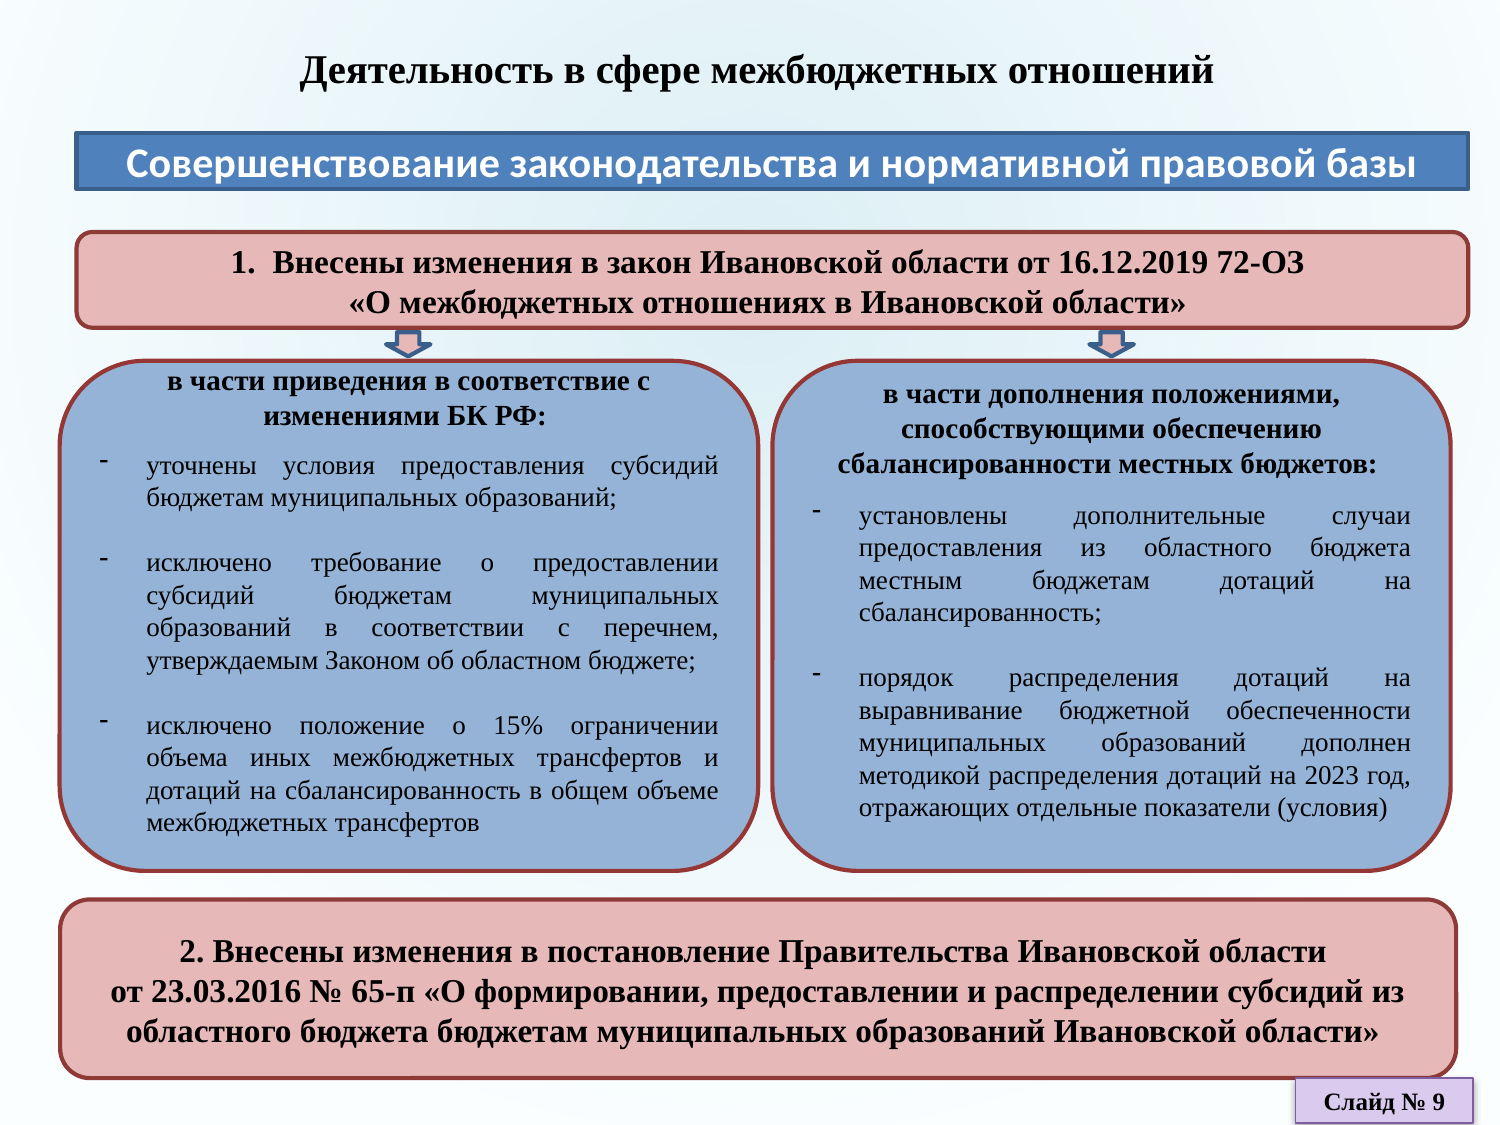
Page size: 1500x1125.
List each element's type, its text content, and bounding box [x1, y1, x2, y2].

title Деятельность в сфере межбюджетных отношений [94, 40, 1421, 101]
text_box [1087, 330, 1136, 359]
text_box [383, 330, 433, 359]
text_box Совершенствование законодательства и нормативной правовой базы [74, 131, 1470, 191]
text_box 2. Внесены изменения в постановление Правительства Ивановской области от 23.03.2016 № 65-п «О формировании, предоставлении и распределении субсидий из областного бюджета бюджетам муниципальных образований Ивановской области» [58, 897, 1459, 1081]
text_box в части приведения в соответствие с изменениями БК РФ: уточнены условия предоставления субсидий бюджетам муниципальных образований; исключено требование о предоставлении субсидий бюджетам муниципальных образований в соответствии с перечнем, утверждаемым Законом об областном бюджете; исключено положение о 15% ограничении объема иных межбюджетных трансфертов и дотаций на сбалансированность в общем объеме межбюджетных трансфертов [57, 358, 761, 873]
text_box Слайд № 9 [1295, 1077, 1474, 1124]
text_box в части дополнения положениями, способствующими обеспечению сбалансированности местных бюджетов: установлены дополнительные случаи предоставления из областного бюджета местным бюджетам дотаций на сбалансированность; порядок распределения дотаций на выравнивание бюджетной обеспеченности муниципальных образований дополнен методикой распределения дотаций на 2023 год, отражающих отдельные показатели (условия) [770, 358, 1453, 873]
text_box Внесены изменения в закон Ивановской области от 16.12.2019 72-ОЗ «О межбюджетных отношениях в Ивановской области» [74, 229, 1471, 330]
